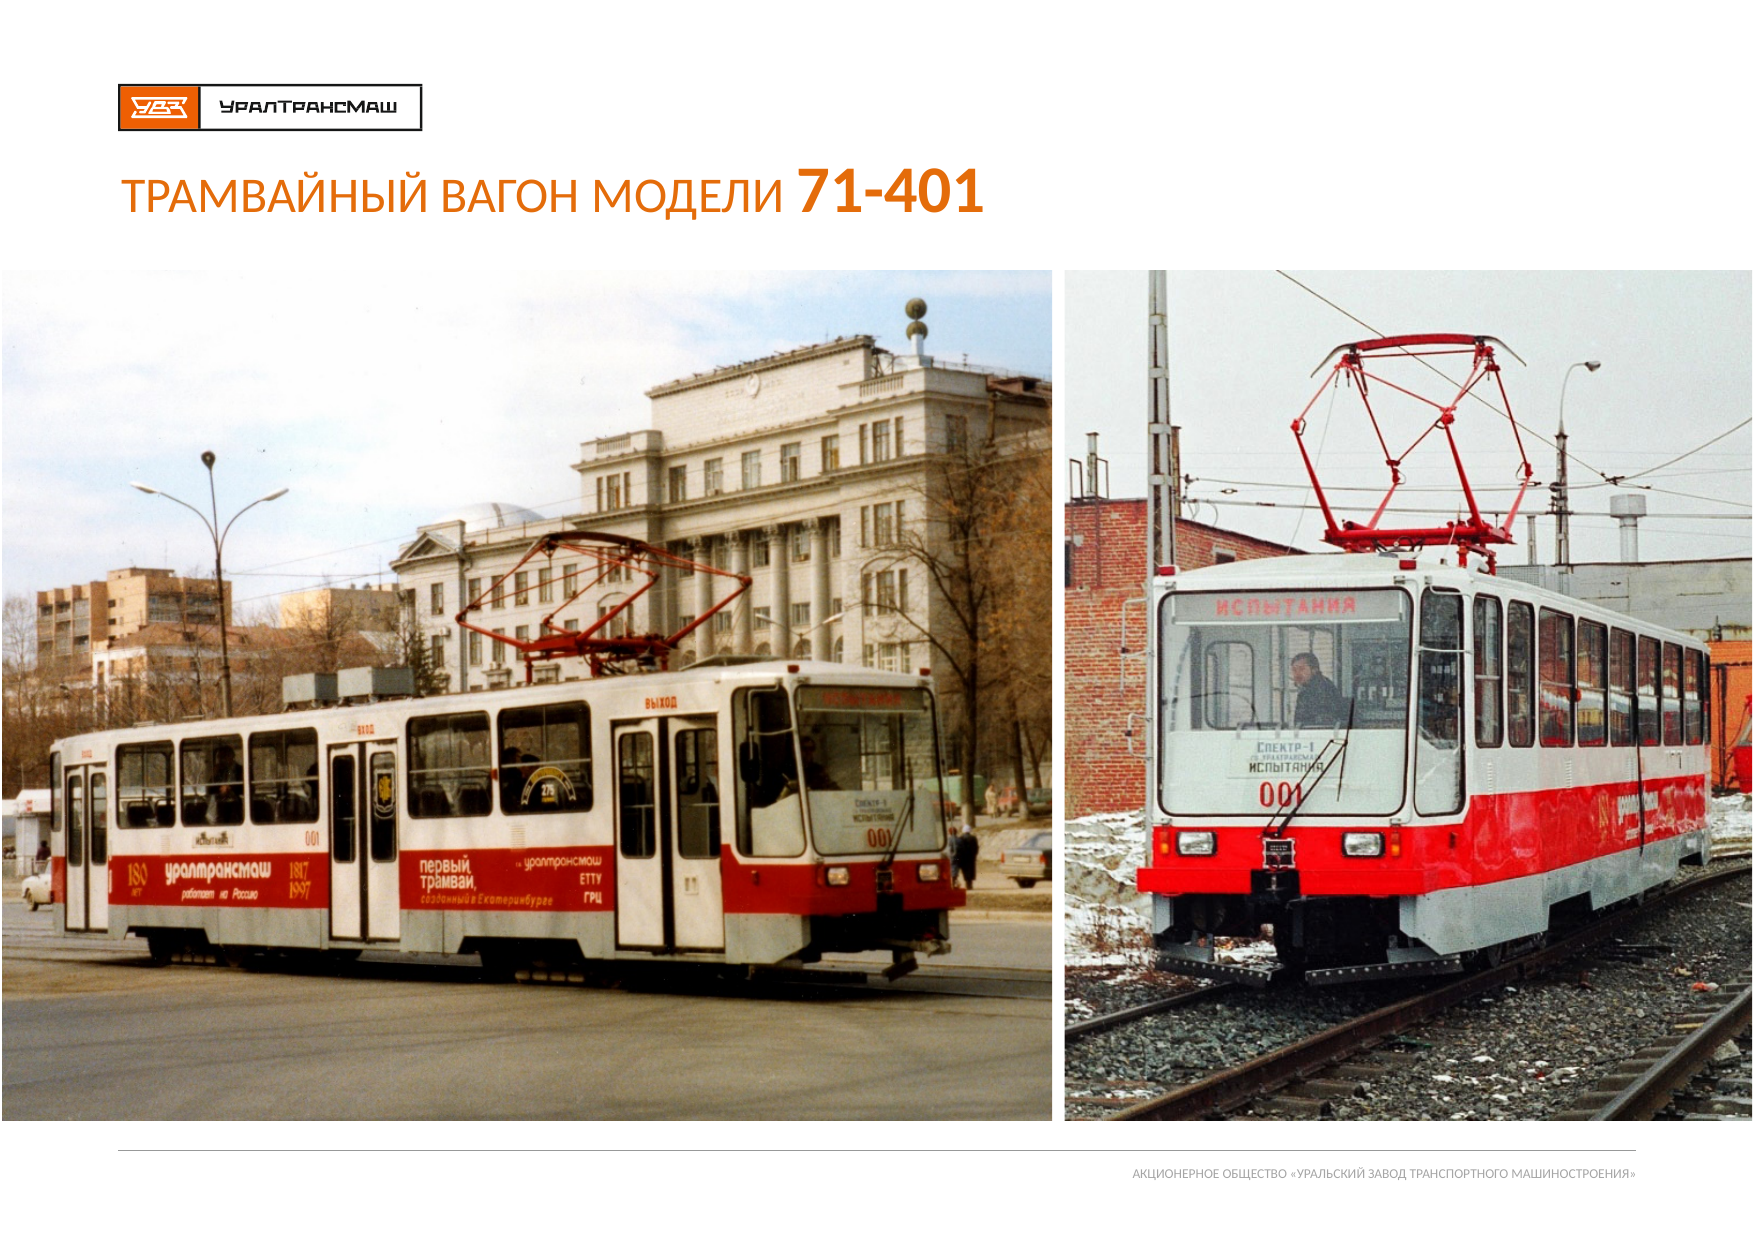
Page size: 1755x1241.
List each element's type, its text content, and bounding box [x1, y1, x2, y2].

picture [1064, 270, 1753, 1121]
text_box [117, 83, 423, 132]
text_box ТРАМВАЙНЫЙ ВАГОН МОДЕЛИ 71-401 [106, 138, 1001, 268]
text_box АКЦИОНЕРНОЕ ОБЩЕСТВО «УРАЛЬСКИЙ ЗАВОД ТРАНСПОРТНОГО МАШИНОСТРОЕНИЯ» [1002, 1157, 1653, 1189]
picture [1, 270, 1053, 1121]
